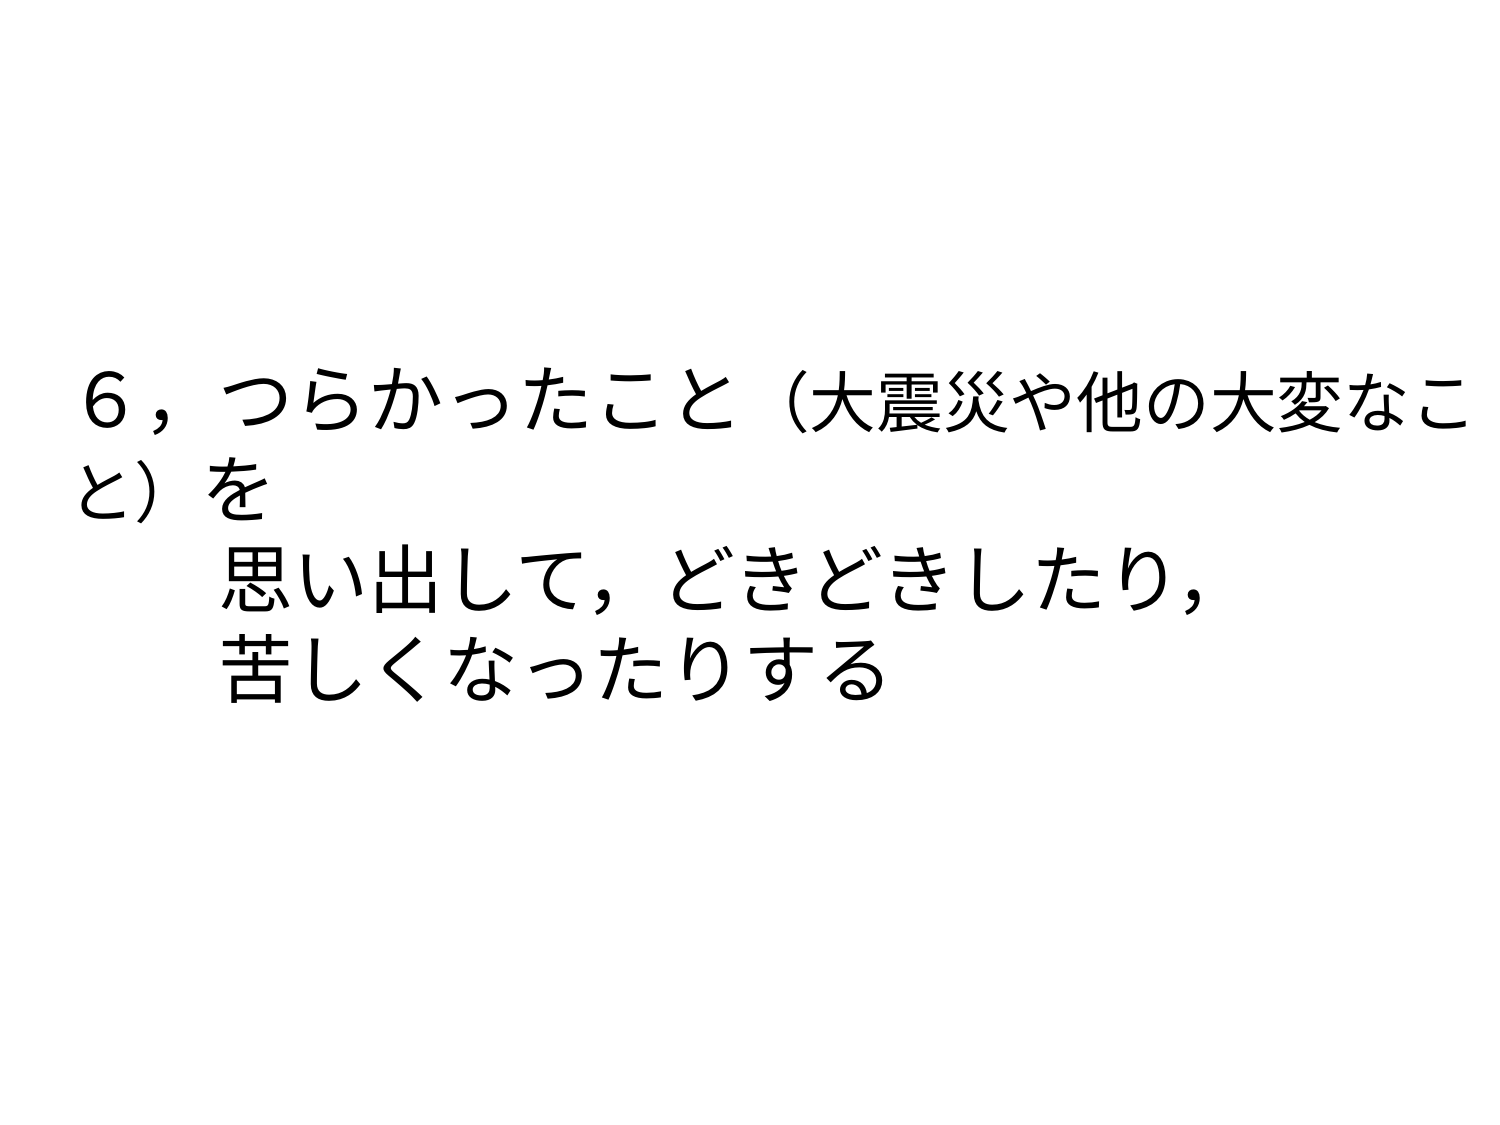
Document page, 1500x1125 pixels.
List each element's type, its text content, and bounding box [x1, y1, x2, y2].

title ６，つらかったこと（大震災や他の大変なこと）を 思い出して，どきどきしたり， 苦しくなったりする [53, 290, 1500, 776]
